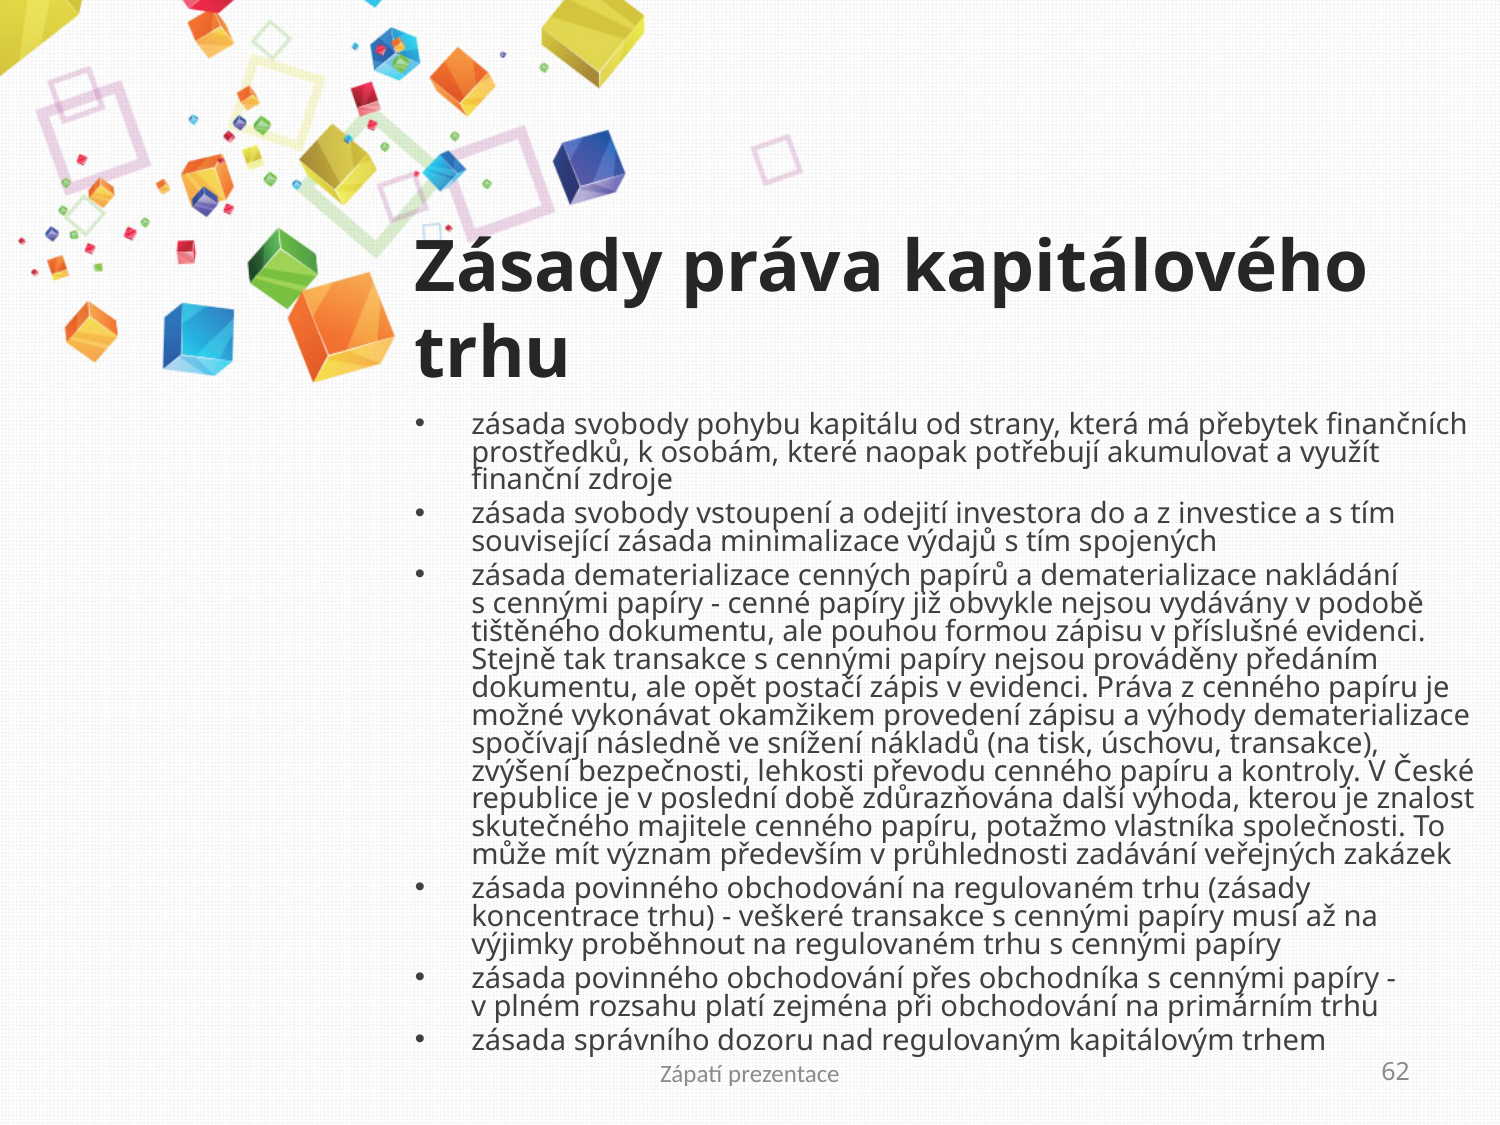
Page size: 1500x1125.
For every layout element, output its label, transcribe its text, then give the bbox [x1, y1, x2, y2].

title Zásady práva kapitálového trhu [399, 212, 1500, 400]
slide_number 62 [1074, 1042, 1425, 1103]
picture [0, 0, 1500, 1125]
footer Zápatí prezentace [512, 1042, 988, 1103]
list zásada svobody pohybu kapitálu od strany, která má přebytek finančních prostředků, k osobám, které naopak potřebují akumulovat a využít finanční zdroje zásada svobody vstoupení a odejití investora do a z investice a s tím související zásada minimalizace výdajů s tím spojených zásada dematerializace cenných papírů a dematerializace nakládání s cennými papíry - cenné papíry již obvykle nejsou vydávány v podobě tištěného dokumentu, ale pouhou formou zápisu v příslušné evidenci. Stejně tak transakce s cennými papíry nejsou prováděny předáním dokumentu, ale opět postačí zápis v evidenci. Práva z cenného papíru je možné vykonávat okamžikem provedení zápisu a výhody dematerializace spočívají následně ve snížení nákladů (na tisk, úschovu, transakce), zvýšení bezpečnosti, lehkosti převodu cenného papíru a kontroly. V České republice je v poslední době zdůrazňována další výhoda, kterou je znalost skutečného majitele cenného papíru, potažmo vlastníka společnosti. To může mít význam především v průhlednosti zadávání veřejných zakázek zásada povinného obchodování na regulovaném trhu (zásady koncentrace trhu) - veškeré transakce s cennými papíry musí až na výjimky proběhnout na regulovaném trhu s cennými papíry zásada povinného obchodování přes obchodníka s cennými papíry - v plném rozsahu platí zejména při obchodování na primárním trhu zásada správního dozoru nad regulovaným kapitálovým trhem [399, 404, 1500, 1106]
